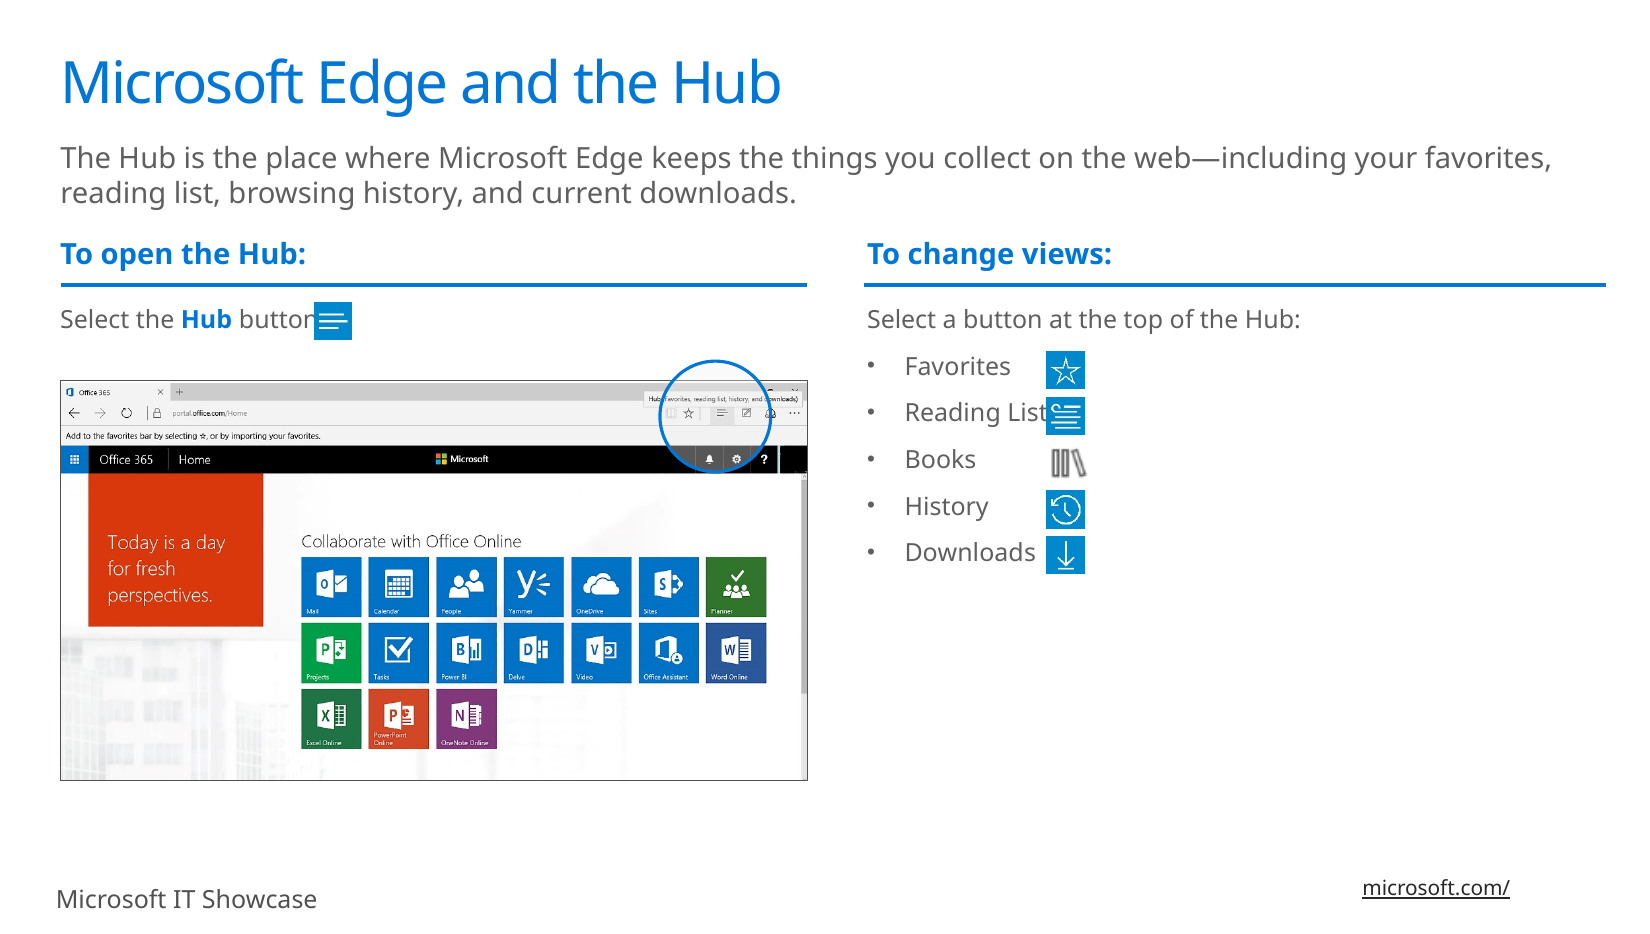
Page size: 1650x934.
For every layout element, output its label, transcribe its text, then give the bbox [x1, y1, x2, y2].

picture [1073, 502, 1080, 522]
title Microsoft Edge and the Hub [36, 44, 1614, 125]
list To open the Hub: Select the Hub button. [36, 220, 807, 493]
picture [60, 380, 807, 781]
picture [1067, 372, 1074, 383]
picture [1051, 498, 1058, 506]
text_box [659, 360, 771, 473]
picture [1042, 442, 1089, 483]
picture [1061, 495, 1076, 501]
picture [1062, 542, 1072, 565]
picture [1052, 367, 1064, 371]
list The Hub is the place where Microsoft Edge keeps the things you collect on the web—including your favorites, reading list, browsing history, and current downloads. [36, 125, 1614, 221]
picture [1068, 367, 1079, 371]
list To change views: Select a button at the top of the Hub: Favorites Reading List Books History Downloads [843, 221, 1614, 589]
